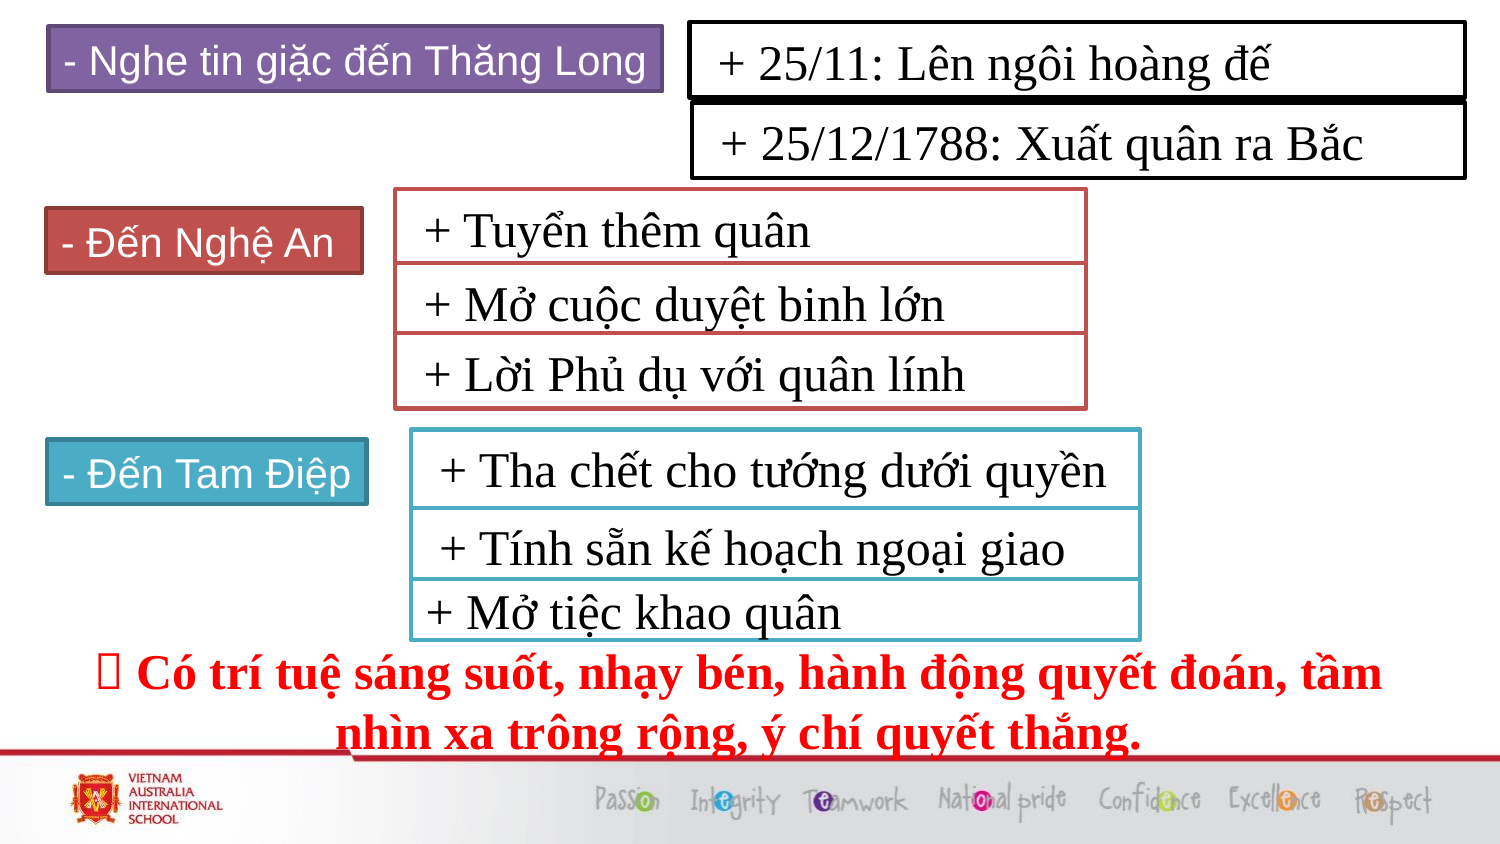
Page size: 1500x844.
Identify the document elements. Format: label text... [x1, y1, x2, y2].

text_box - Nghe tin giặc đến Thăng Long [46, 24, 664, 93]
text_box + Mở cuộc duyệt binh lớn [393, 261, 1088, 331]
text_box + Mở tiệc khao quân [409, 577, 1142, 642]
text_box + 25/11: Lên ngôi hoàng đế [687, 20, 1467, 100]
text_box + Tính sẵn kế hoạch ngoại giao [409, 506, 1142, 577]
text_box - Đến Nghệ An [44, 206, 364, 275]
text_box + Lời Phủ dụ với quân lính [393, 331, 1088, 411]
text_box + Tuyển thêm quân [393, 187, 1088, 261]
text_box + 25/12/1788: Xuất quân ra Bắc [690, 100, 1467, 180]
text_box + Tha chết cho tướng dưới quyền [409, 427, 1142, 506]
text_box - Đến Tam Điệp [45, 437, 369, 506]
picture [0, 0, 1500, 844]
text_box  Có trí tuệ sáng suốt, nhạy bén, hành động quyết đoán, tầm nhìn xa trông rộng, ý chí quyết thắng. [35, 631, 1443, 767]
